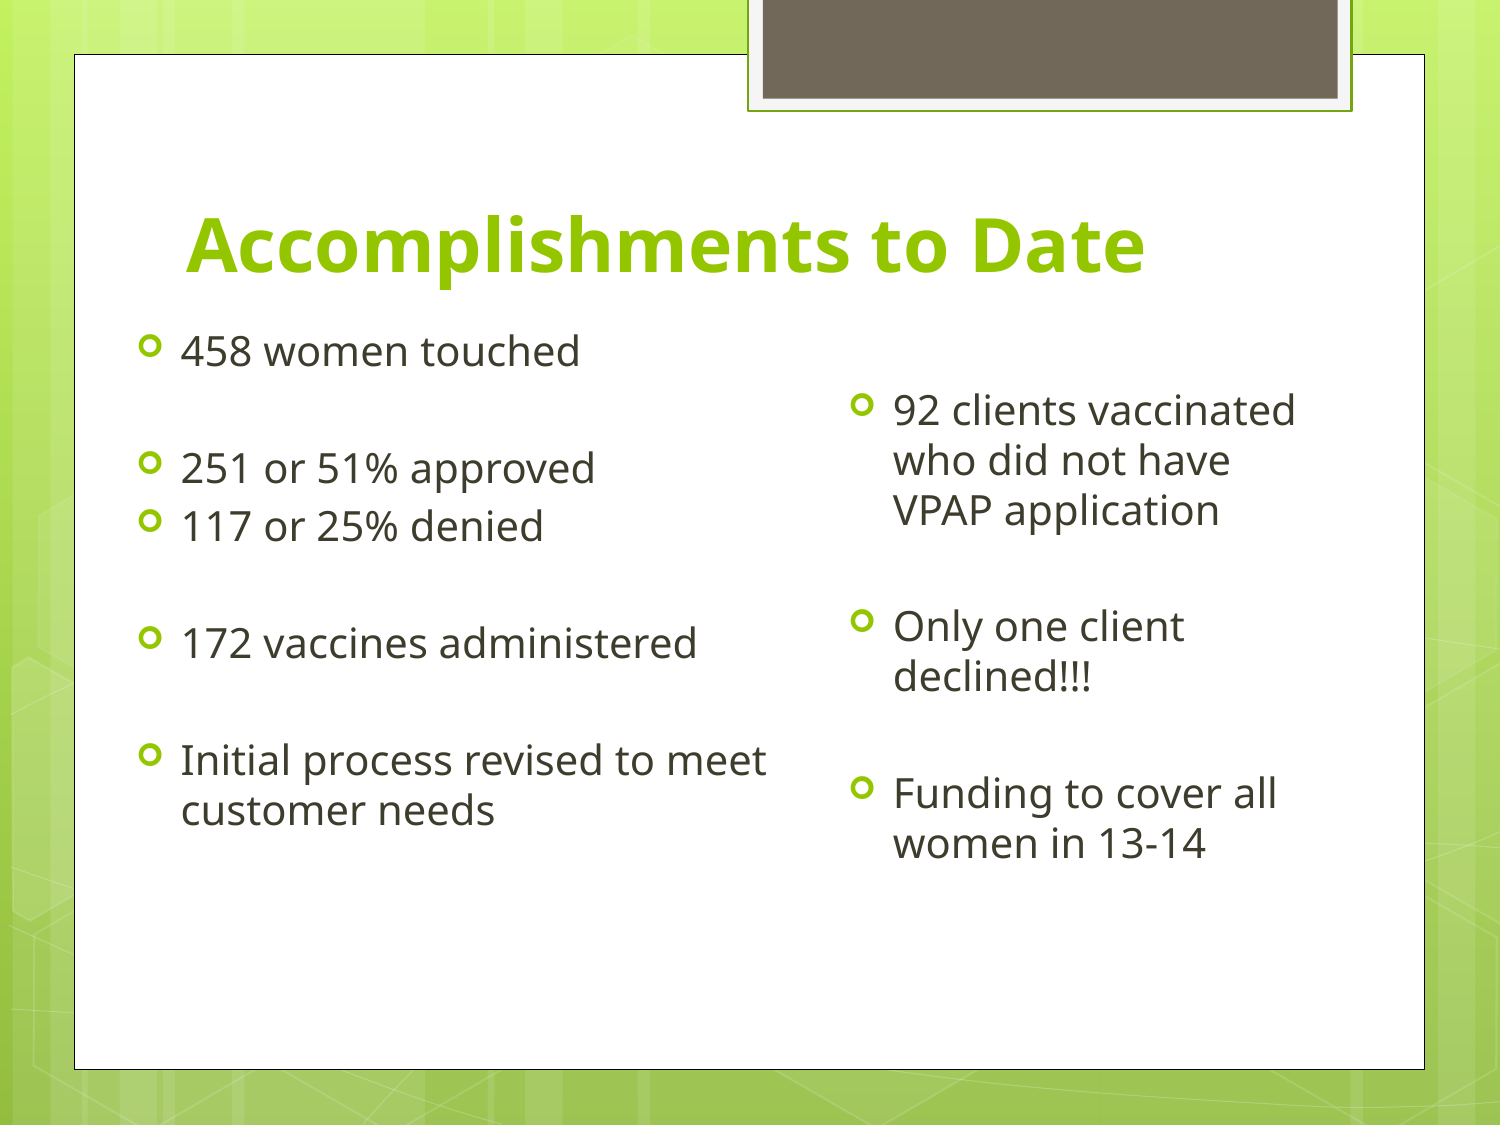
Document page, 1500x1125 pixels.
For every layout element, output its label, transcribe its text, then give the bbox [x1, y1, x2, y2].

list 92 clients vaccinated who did not have VPAP application Only one client declined!!! Funding to cover all women in 13-14 [821, 317, 1324, 953]
list 458 women touched 251 or 51% approved 117 or 25% denied 172 vaccines administered Initial process revised to meet customer needs [109, 317, 809, 1024]
title Accomplishments to Date [170, 168, 1324, 295]
